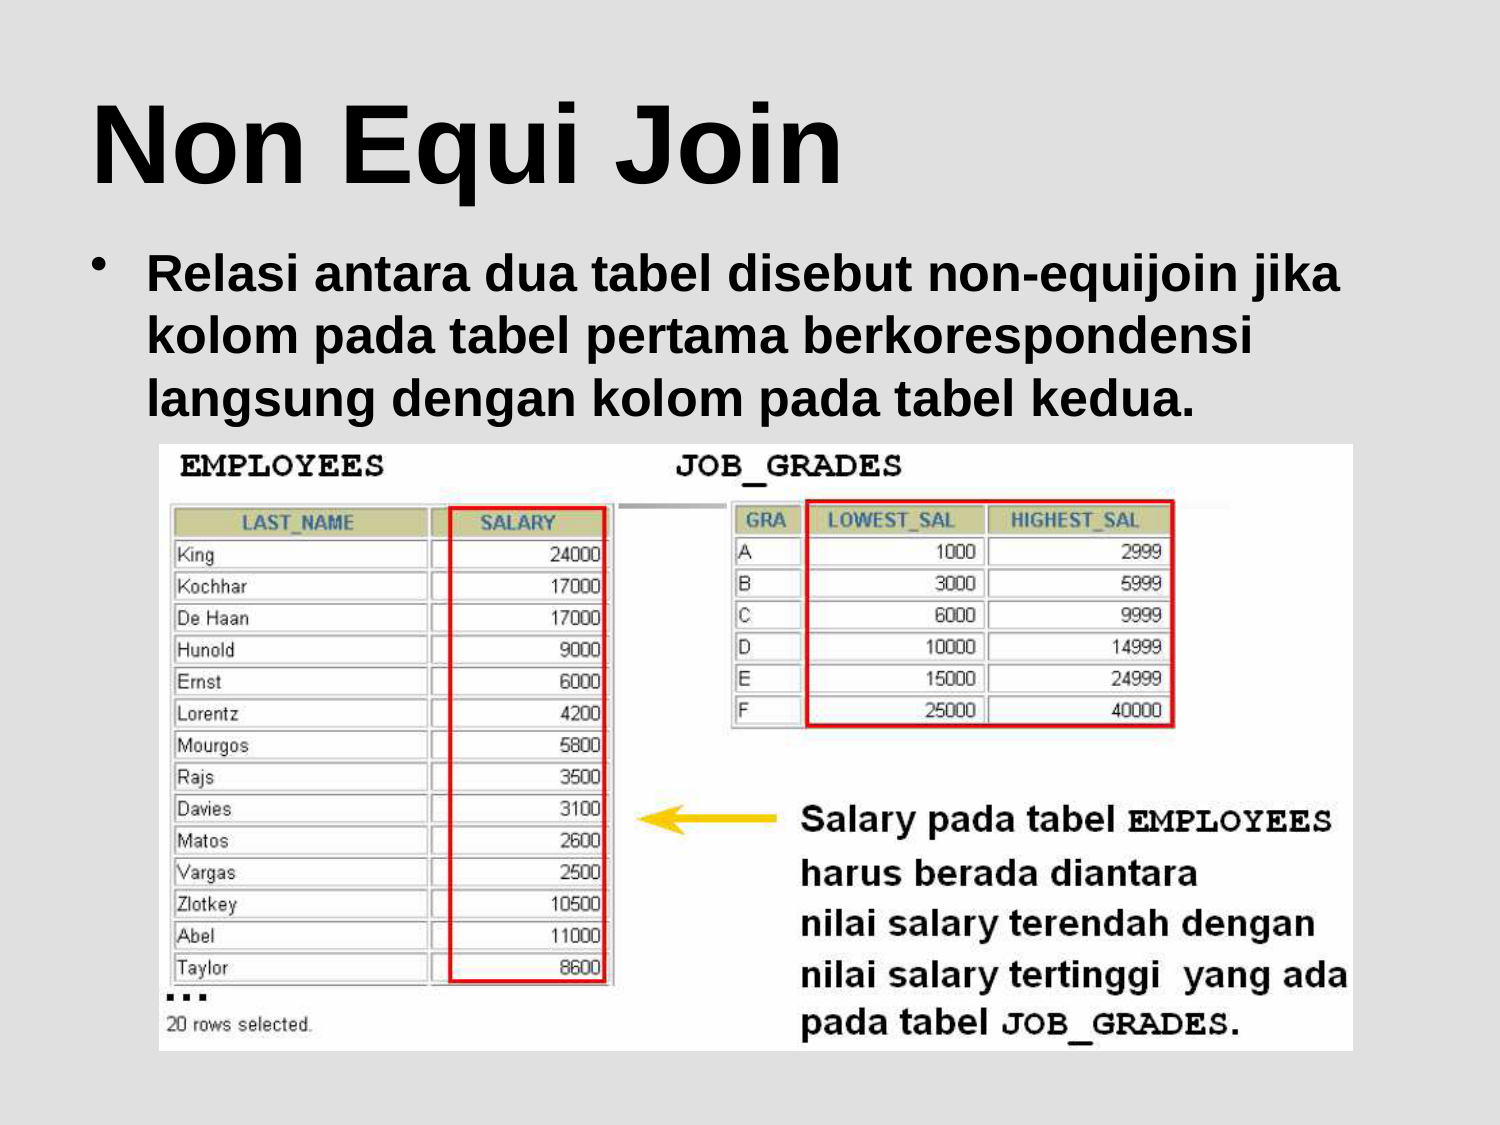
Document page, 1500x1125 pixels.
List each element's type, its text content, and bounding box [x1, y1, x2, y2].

title Non Equi Join [75, 45, 1425, 231]
list Relasi antara dua tabel disebut non-equijoin jika kolom pada tabel pertama berkorespondensi langsung dengan kolom pada tabel kedua. [75, 231, 1425, 445]
picture [159, 444, 1353, 1052]
